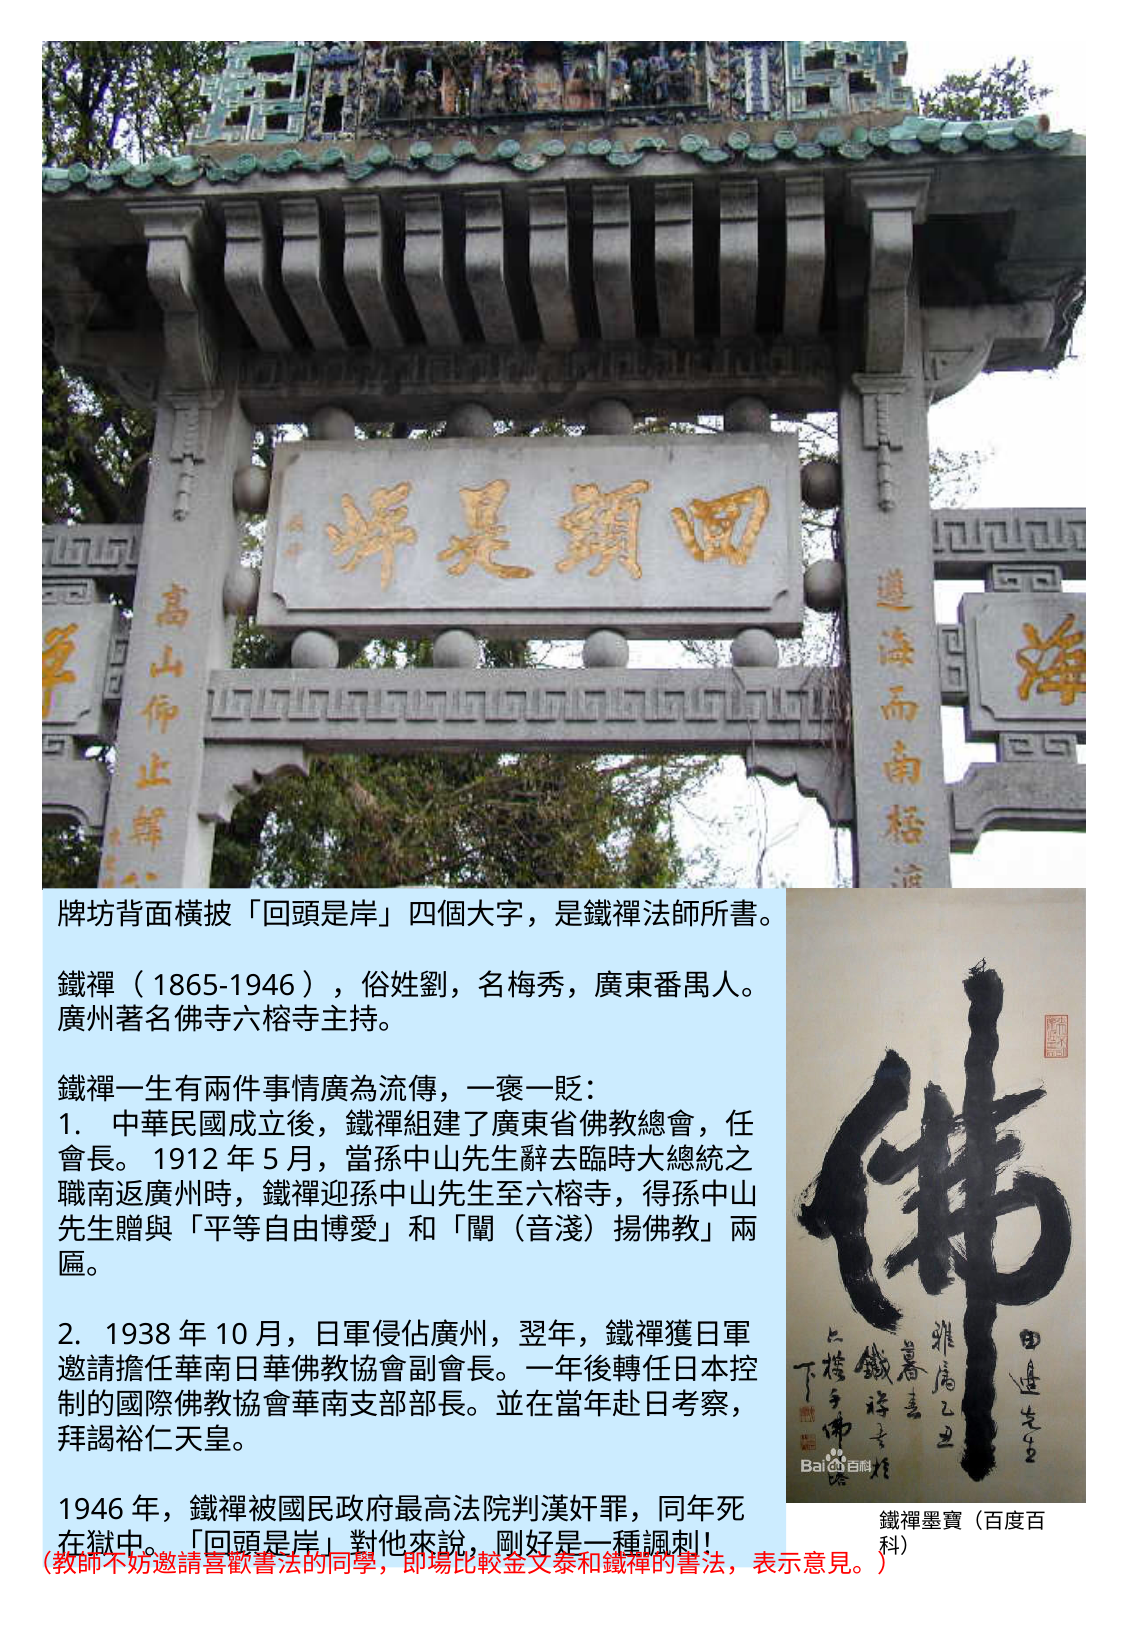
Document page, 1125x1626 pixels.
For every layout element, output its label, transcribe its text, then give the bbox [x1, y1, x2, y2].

text_box 鐵禪墨寶（百度百科） [865, 1499, 1100, 1565]
picture [42, 41, 1087, 1503]
text_box （教師不妨邀請喜歡書法的同學，即場比較金文泰和鐵禪的書法，表示意見。） [12, 1539, 925, 1585]
text_box 牌坊背面橫披「回頭是岸」四個大字，是鐵禪法師所書。 鐵禪（1865-1946），俗姓劉，名梅秀，廣東番禺人。廣州著名佛寺六榕寺主持。 鐵禪一生有兩件事情廣為流傳，一褒一貶： 1. 中華民國成立後，鐵禪組建了廣東省佛教總會，任會長。1912年5月，當孫中山先生辭去臨時大總統之職南返廣州時，鐵禪迎孫中山先生至六榕寺，得孫中山先生贈與「平等自由博愛」和「闡（音淺）揚佛教」兩匾。 1938年10月，日軍侵佔廣州，翌年，鐵禪獲日軍邀請擔任華南日華佛教協會副會長。一年後轉任日本控制的國際佛教協會華南支部部長。並在當年赴日考察，拜謁裕仁天皇。 1946年，鐵禪被國民政府最高法院判漢奸罪，同年死在獄中。「回頭是岸」對他來說，剛好是一種諷刺！ [42, 897, 787, 1539]
